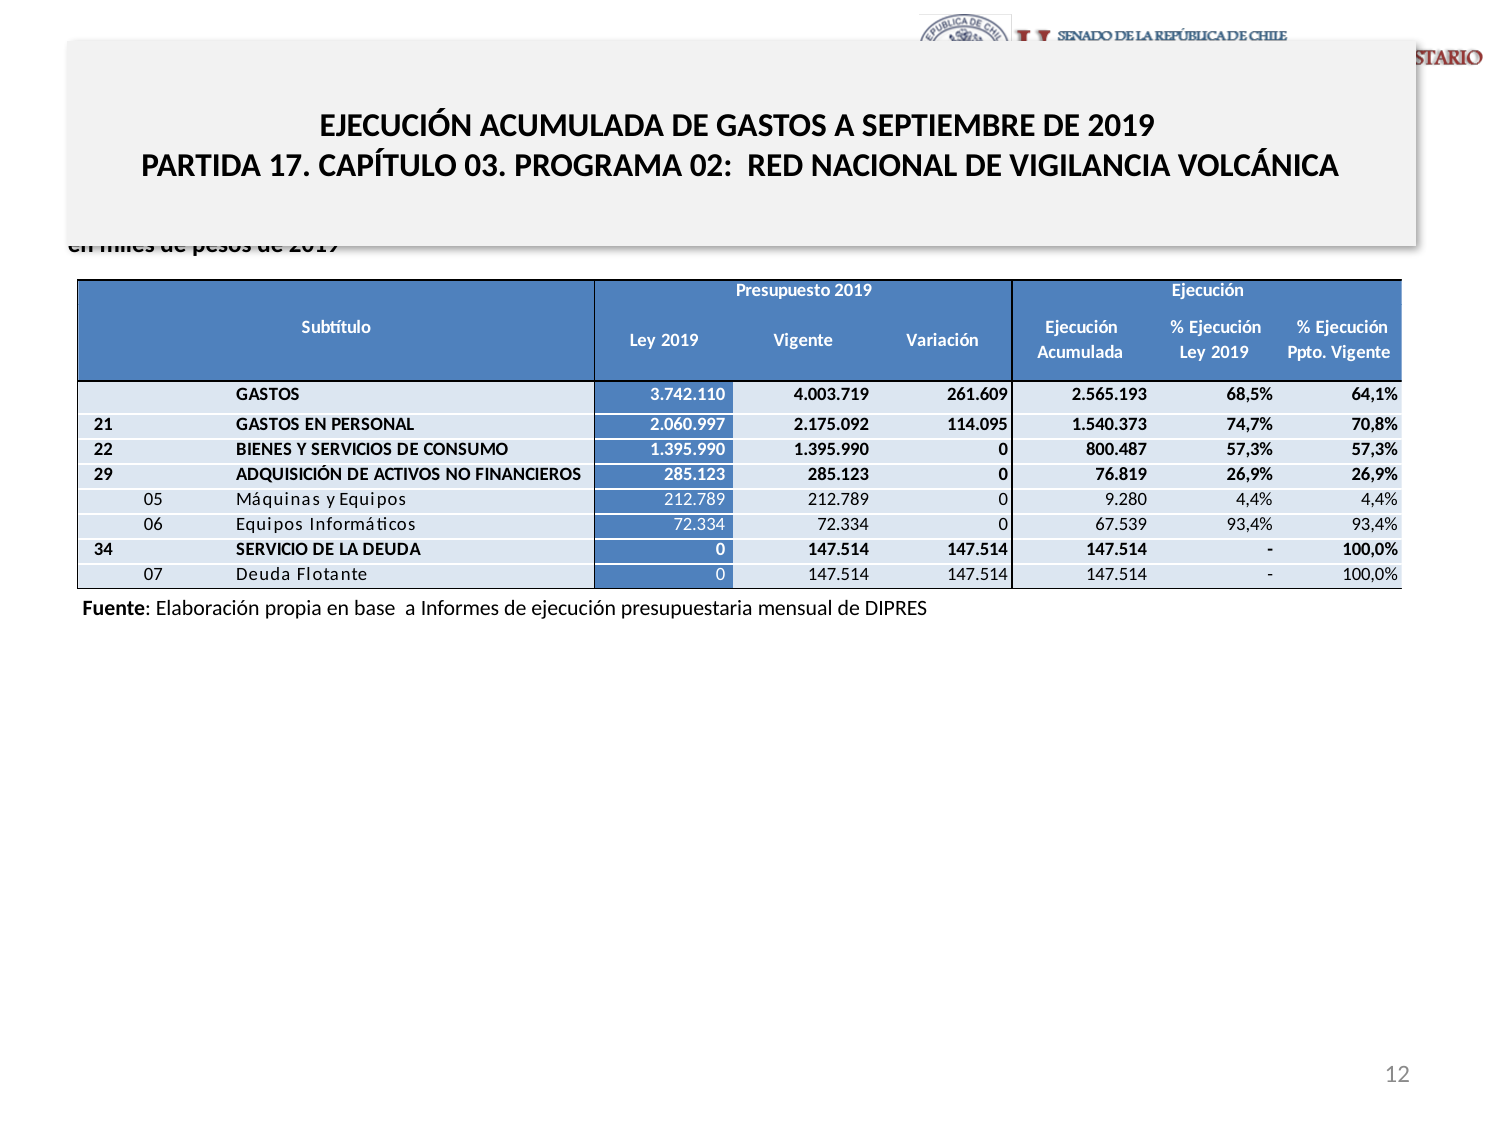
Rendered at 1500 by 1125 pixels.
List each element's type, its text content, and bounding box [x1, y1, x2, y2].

text_box en miles de pesos de 2019 [53, 219, 1282, 279]
picture [76, 278, 1404, 591]
title EJECUCIÓN ACUMULADA DE GASTOS A SEPTIEMBRE DE 2019 PARTIDA 17. CAPÍTULO 03. PROGRAMA 02: RED NACIONAL DE VIGILANCIA VOLCÁNICA [67, 41, 1415, 246]
footer Fuente: Elaboración propia en base a Informes de ejecución presupuestaria mensual de DIPRES [67, 586, 1383, 634]
slide_number 12 [1074, 1042, 1425, 1103]
picture [919, 3, 1498, 117]
